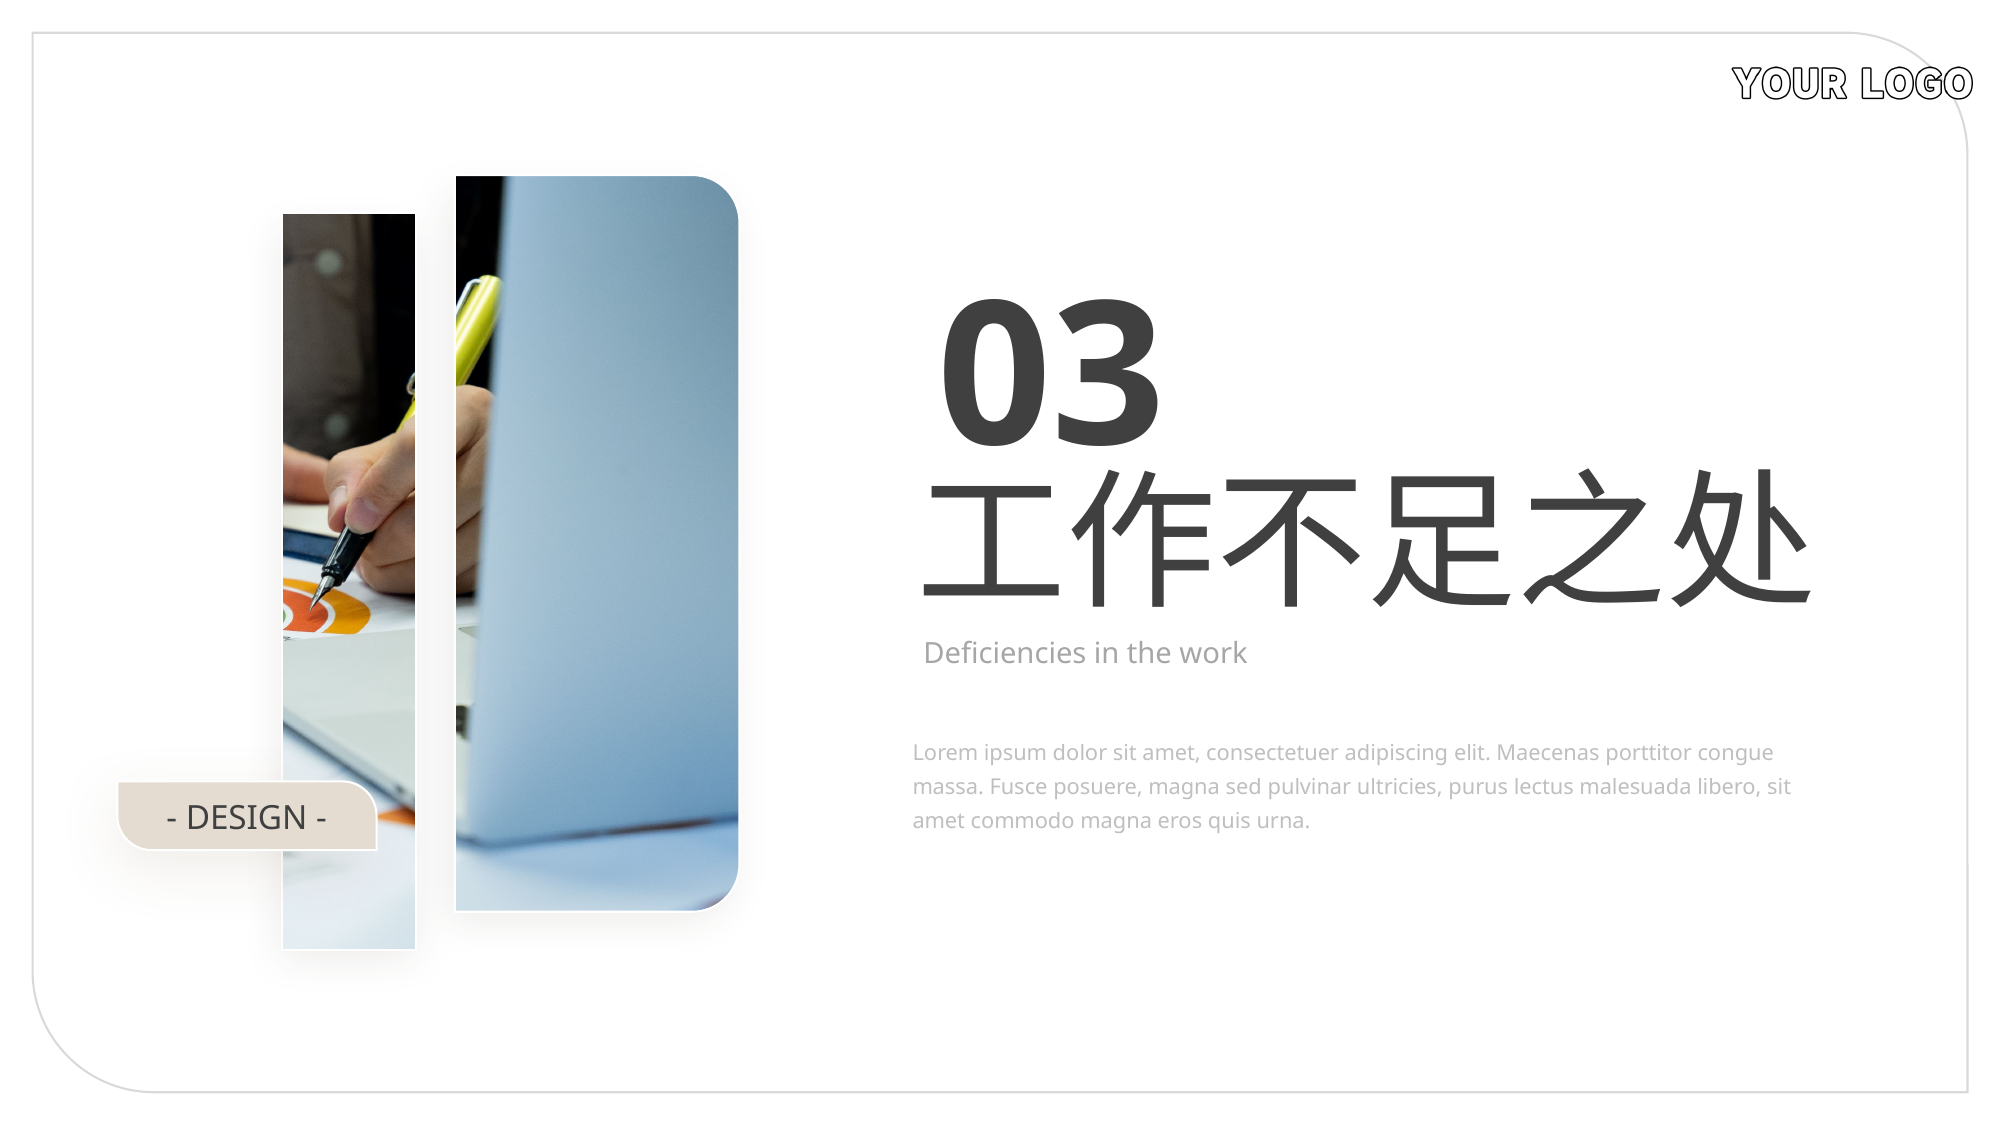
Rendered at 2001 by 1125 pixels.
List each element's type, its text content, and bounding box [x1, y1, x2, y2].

text_box 03 [937, 244, 1167, 485]
text_box Deficiencies in the work [923, 637, 1249, 670]
text_box - DESIGN - [117, 781, 282, 851]
text_box 工作不足之处 [916, 445, 1817, 626]
picture [282, 175, 740, 950]
picture [1731, 66, 1973, 100]
text_box [31, 31, 1969, 1094]
text_box Lorem ipsum dolor sit amet, consectetuer adipiscing elit. Maecenas porttitor congue massa. Fusce posuere, magna sed pulvinar ultricies, purus lectus malesuada libero, sit amet commodo magna eros quis urna. [912, 731, 1810, 834]
